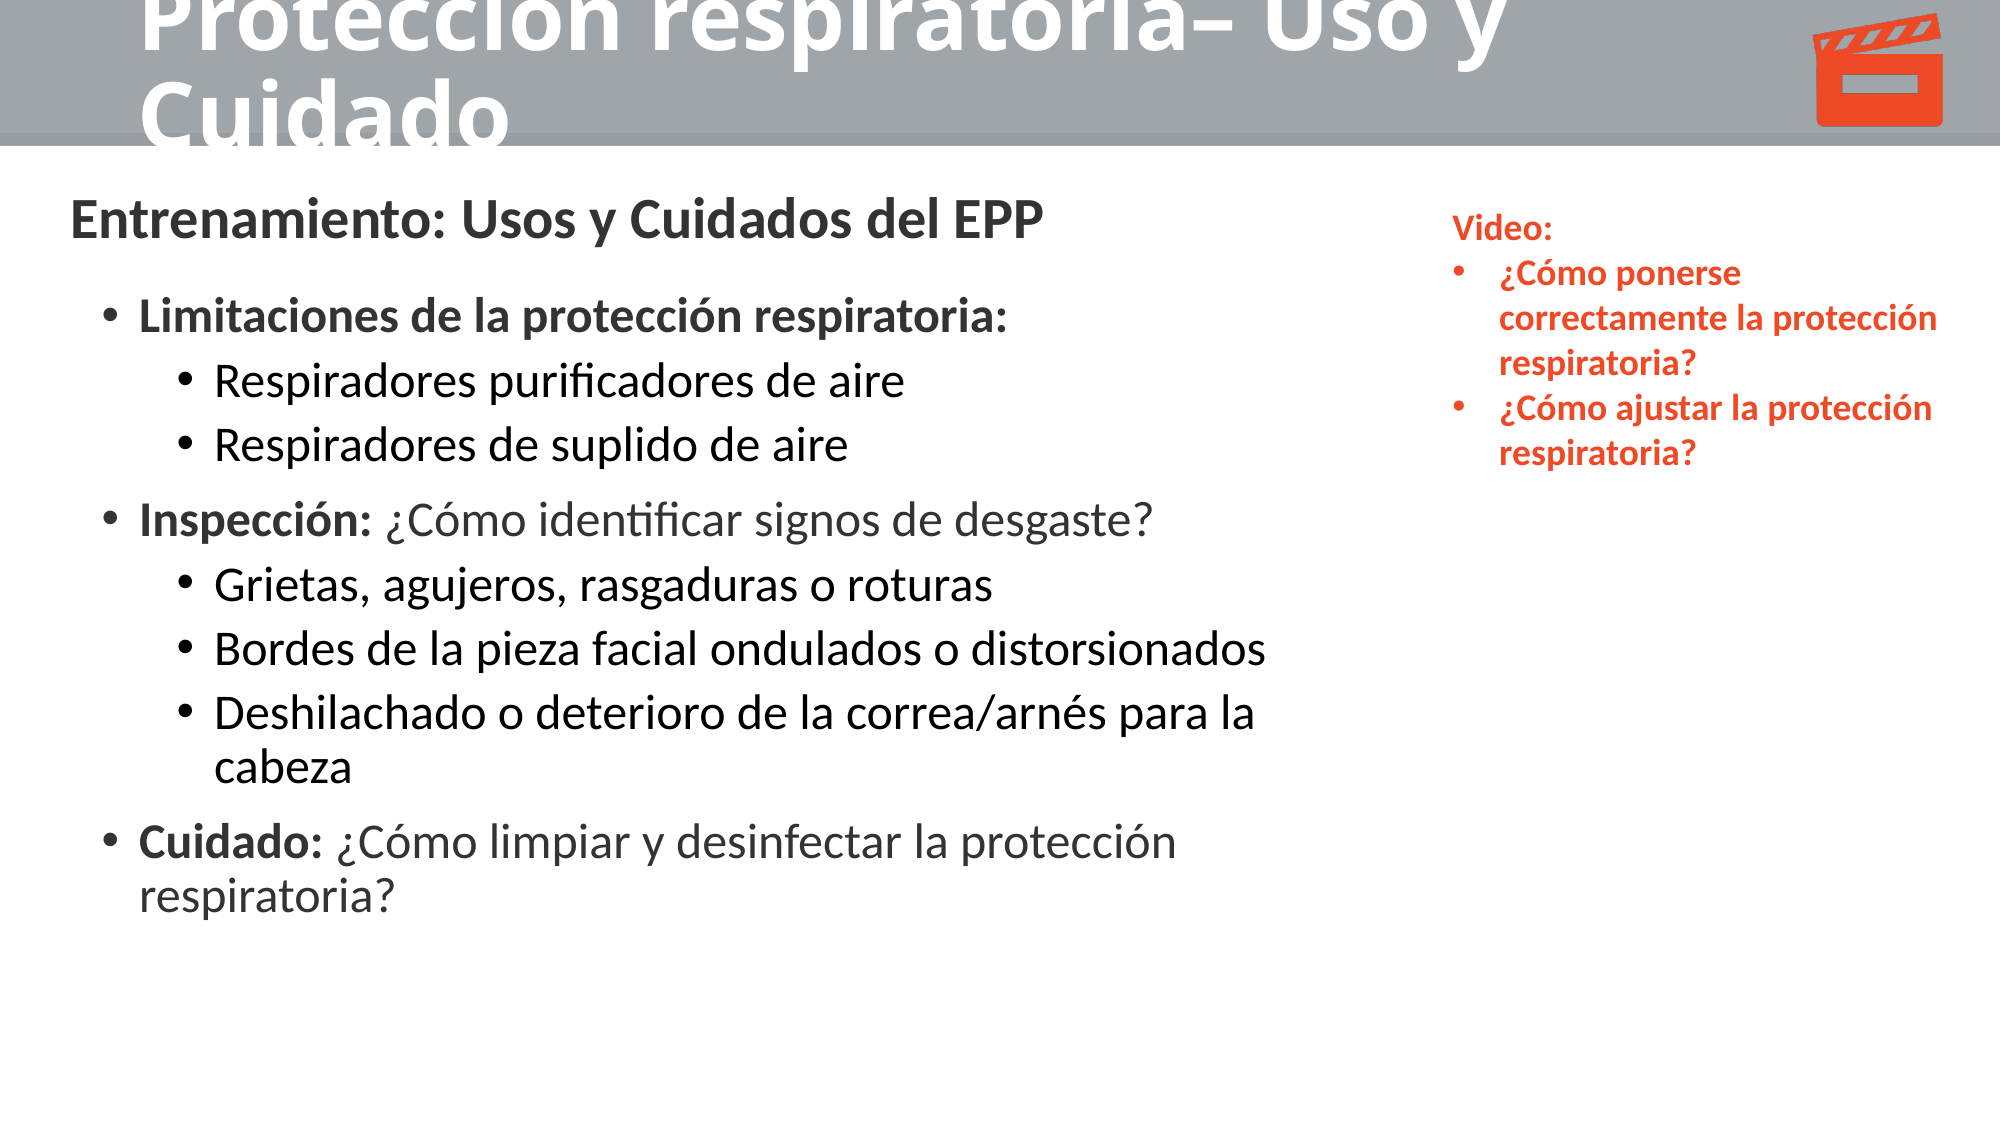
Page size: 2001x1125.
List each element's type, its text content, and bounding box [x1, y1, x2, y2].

title Protección respiratoria– Uso y Cuidado [122, 12, 1802, 128]
list Limitaciones de la protección respiratoria: Respiradores purificadores de aire Respiradores de suplido de aire Inspección: ¿Cómo identificar signos de desgaste? Grietas, agujeros, rasgaduras o roturas Bordes de la pieza facial ondulados o distorsionados Deshilachado o deterioro de la correa/arnés para la cabeza Cuidado: ¿Cómo limpiar y desinfectar la protección respiratoria? [86, 282, 1313, 1082]
text_box Video: ¿Cómo ponerse correctamente la protección respiratoria? ¿Cómo ajustar la protección respiratoria? [1437, 195, 1986, 480]
picture [1802, 0, 1953, 145]
list Entrenamiento: Usos y Cuidados del EPP [55, 180, 1986, 245]
